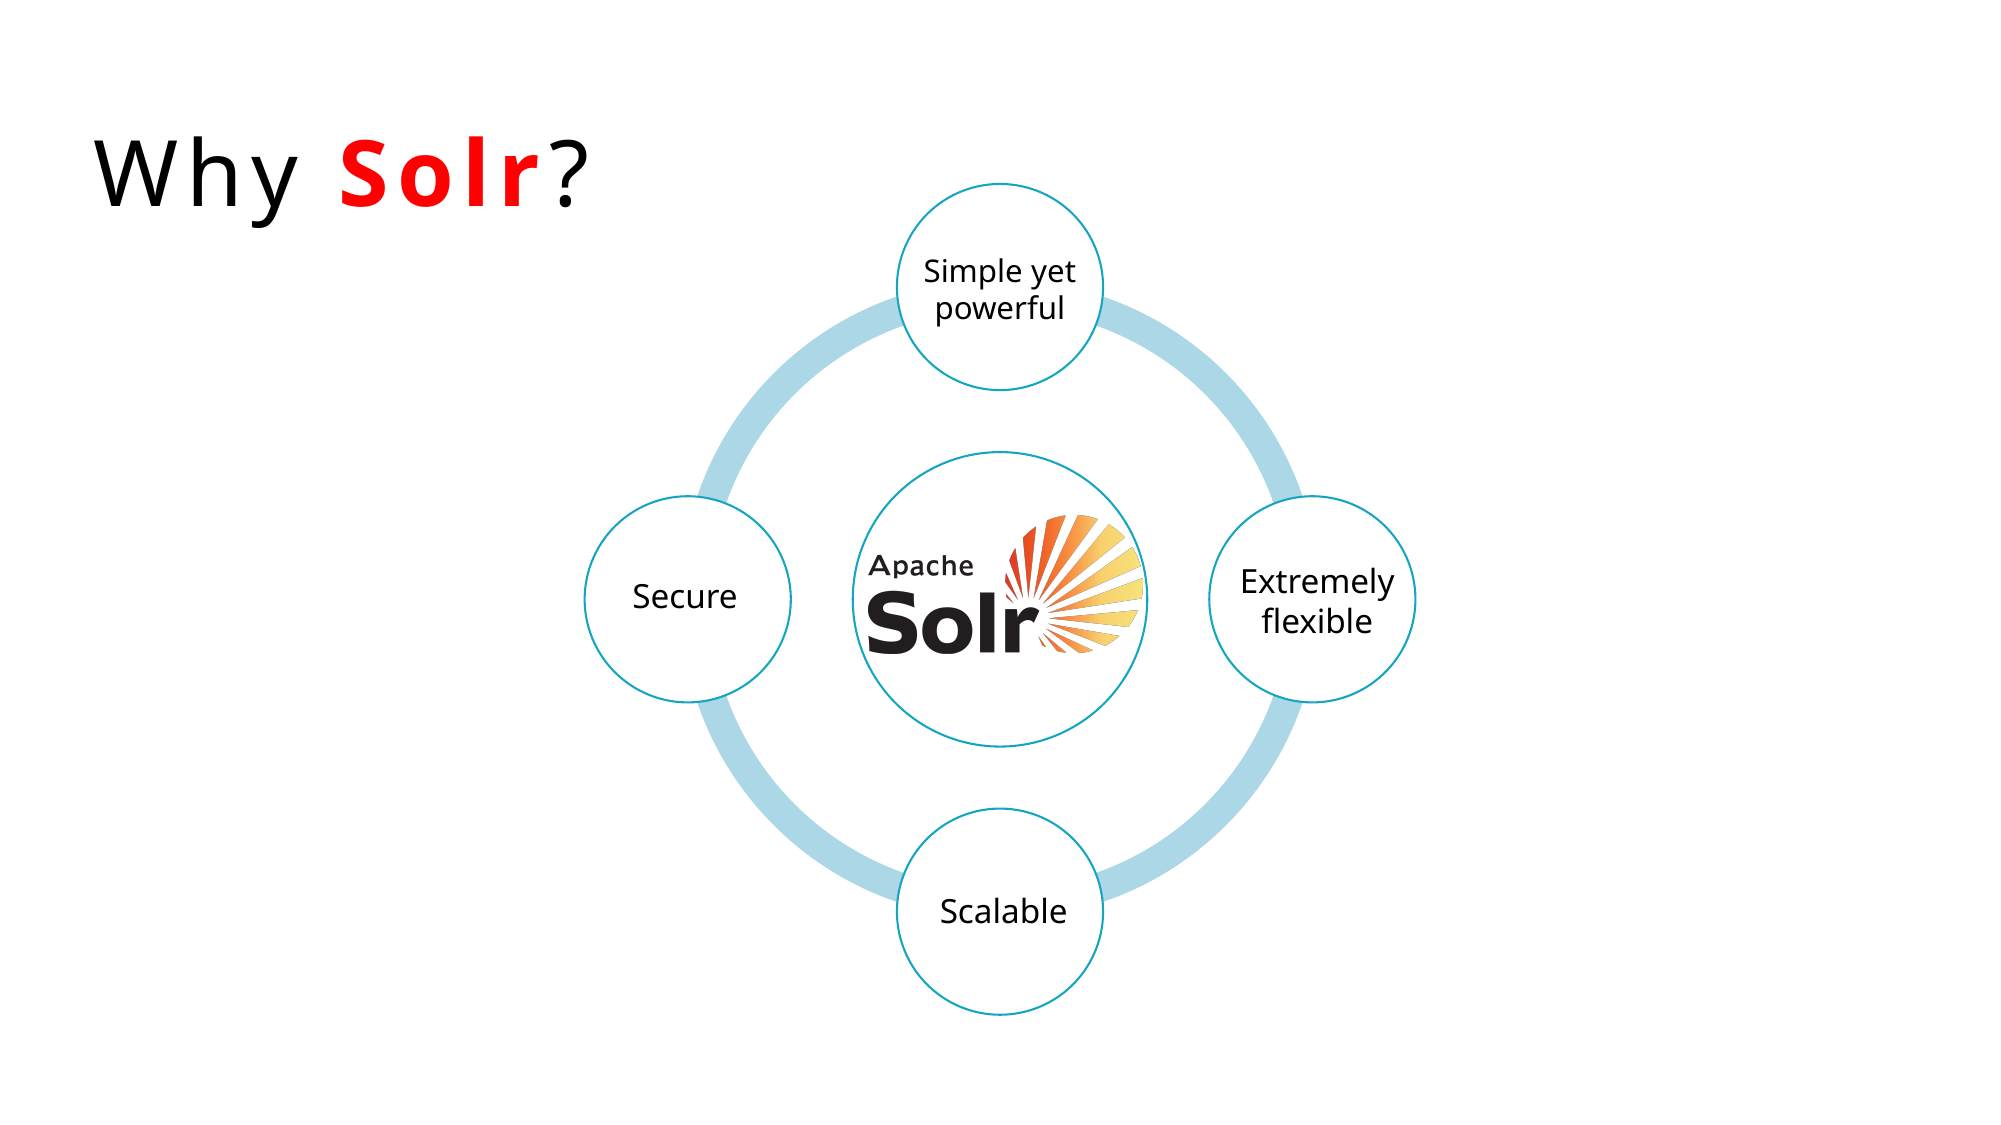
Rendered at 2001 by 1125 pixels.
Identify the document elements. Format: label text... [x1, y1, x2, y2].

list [486, 183, 1514, 1016]
title Why Solr? [75, 60, 1863, 278]
picture [868, 515, 1143, 654]
